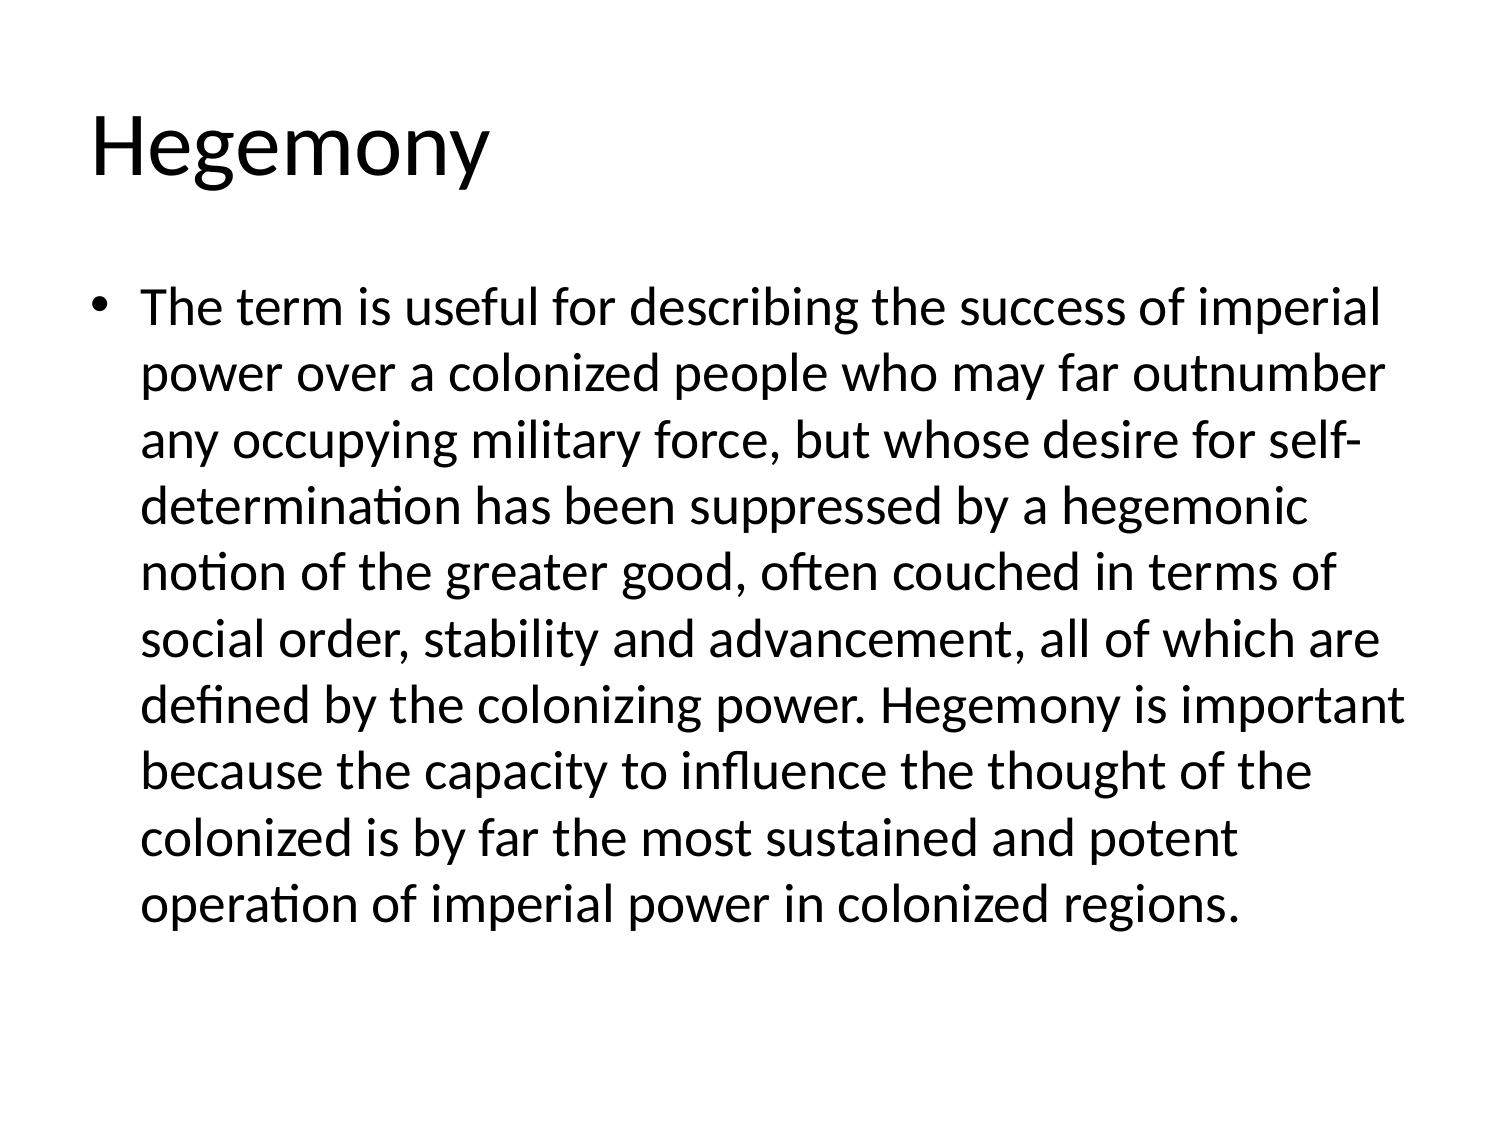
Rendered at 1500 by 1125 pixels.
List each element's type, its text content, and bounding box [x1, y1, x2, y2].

list The term is useful for describing the success of imperial power over a colonized people who may far outnumber any occupying military force, but whose desire for self-determination has been suppressed by a hegemonic notion of the greater good, often couched in terms of social order, stability and advancement, all of which are deﬁned by the colonizing power. Hegemony is important because the capacity to inﬂuence the thought of the colonized is by far the most sustained and potent operation of imperial power in colonized regions. [75, 262, 1425, 1005]
title Hegemony [75, 45, 1425, 233]
